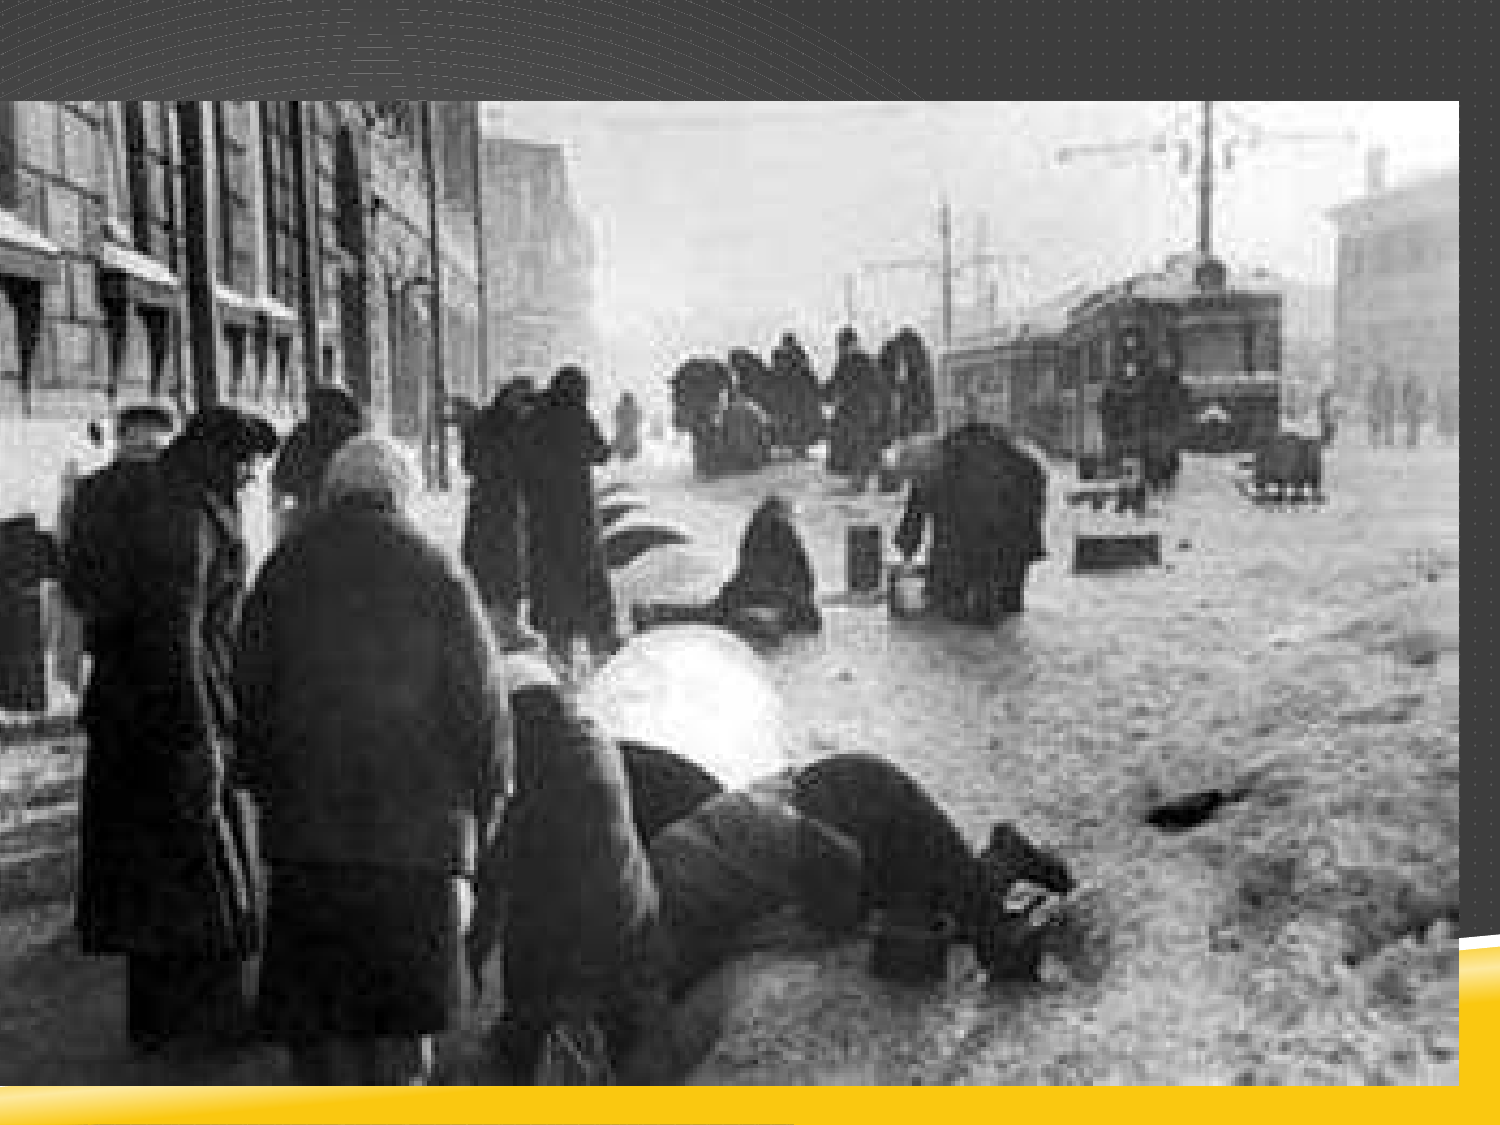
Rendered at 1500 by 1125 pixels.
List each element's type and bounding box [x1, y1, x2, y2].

picture [0, 101, 1459, 1086]
